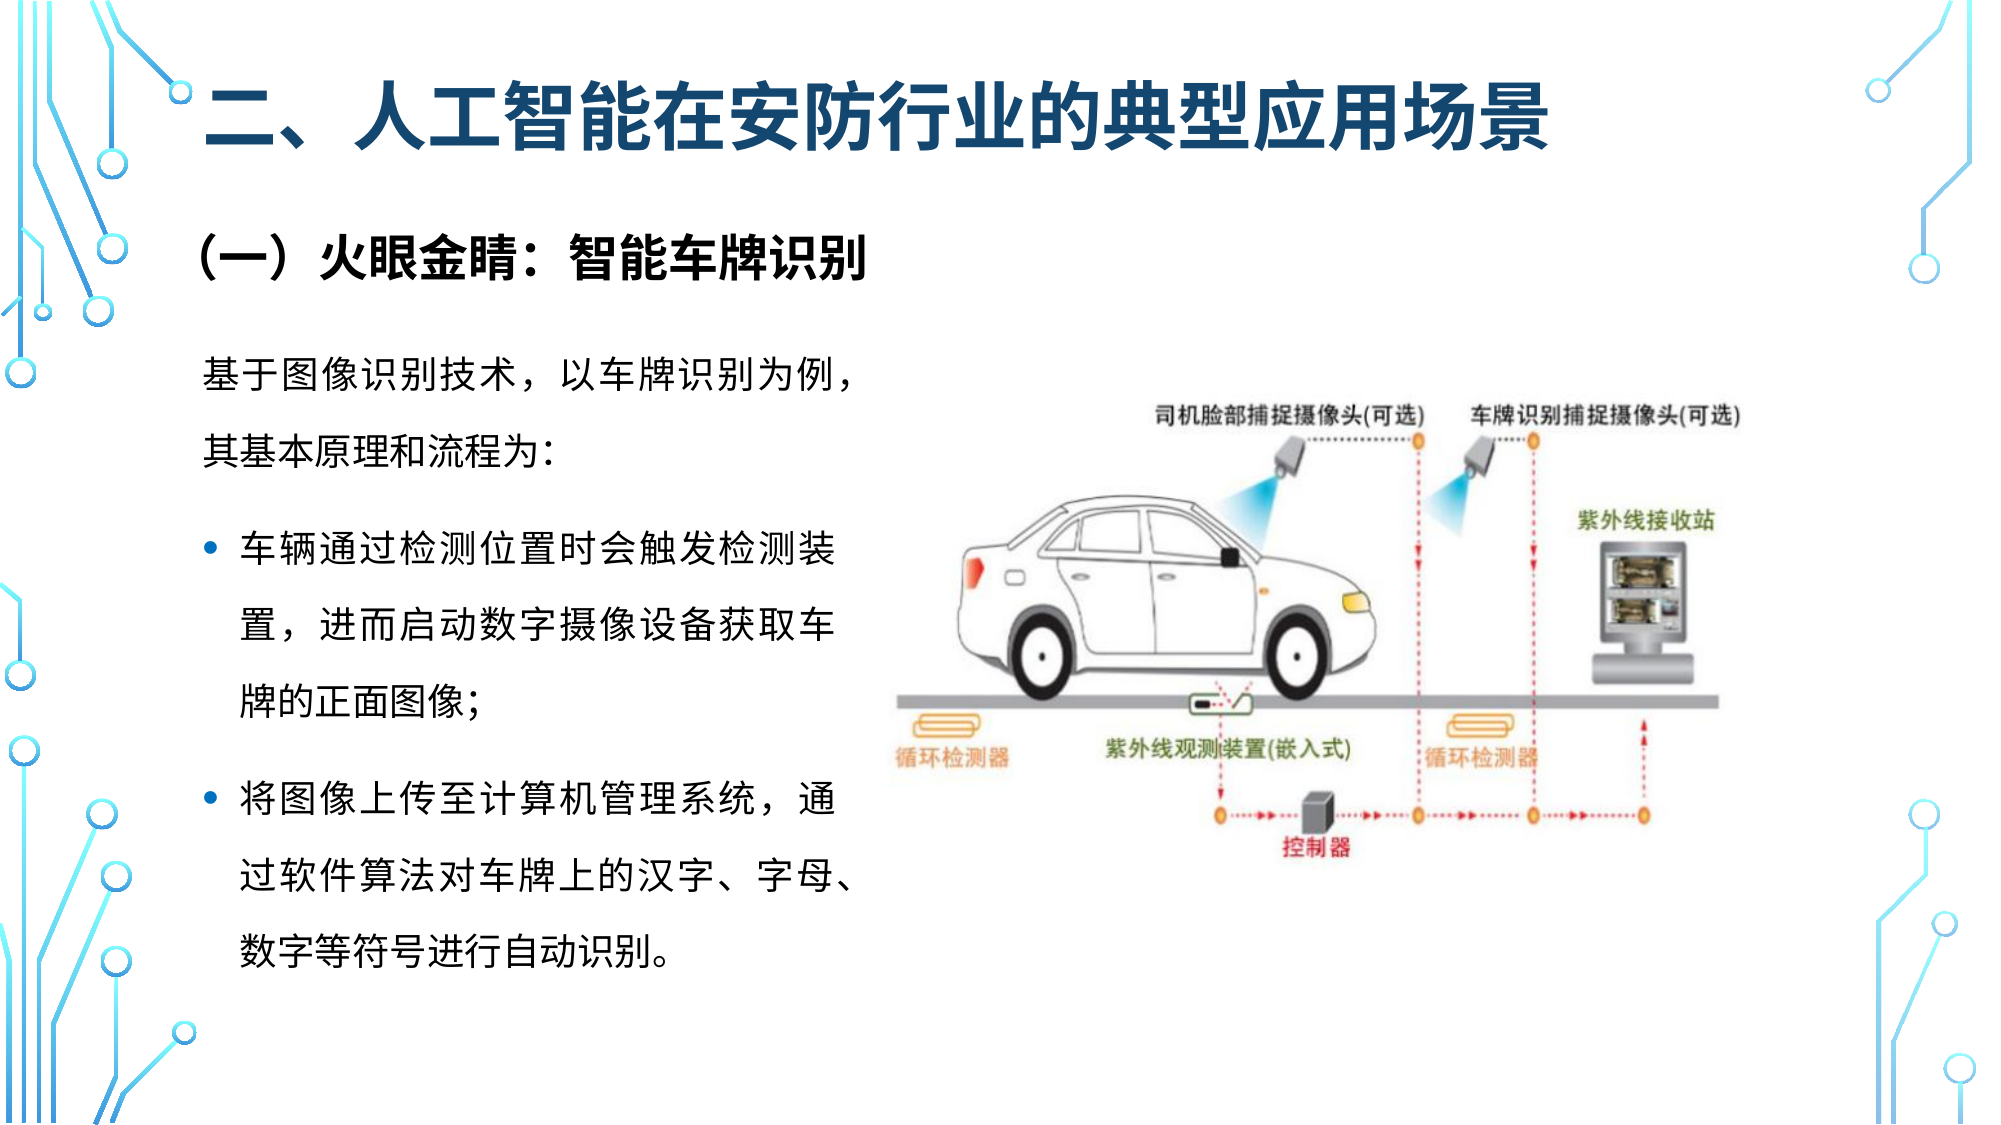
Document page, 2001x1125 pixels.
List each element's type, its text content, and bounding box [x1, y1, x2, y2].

picture [884, 373, 1745, 871]
title 二、人工智能在安防行业的典型应用场景 [187, 0, 1813, 242]
text_box （一）火眼金睛：智能车牌识别 [153, 189, 884, 295]
list 基于图像识别技术，以车牌识别为例，其基本原理和流程为： 车辆通过检测位置时会触发检测装置，进而启动数字摄像设备获取车牌的正面图像； 将图像上传至计算机管理系统，通过软件算法对车牌上的汉字、字母、数字等符号进行自动识别。 [187, 312, 852, 986]
